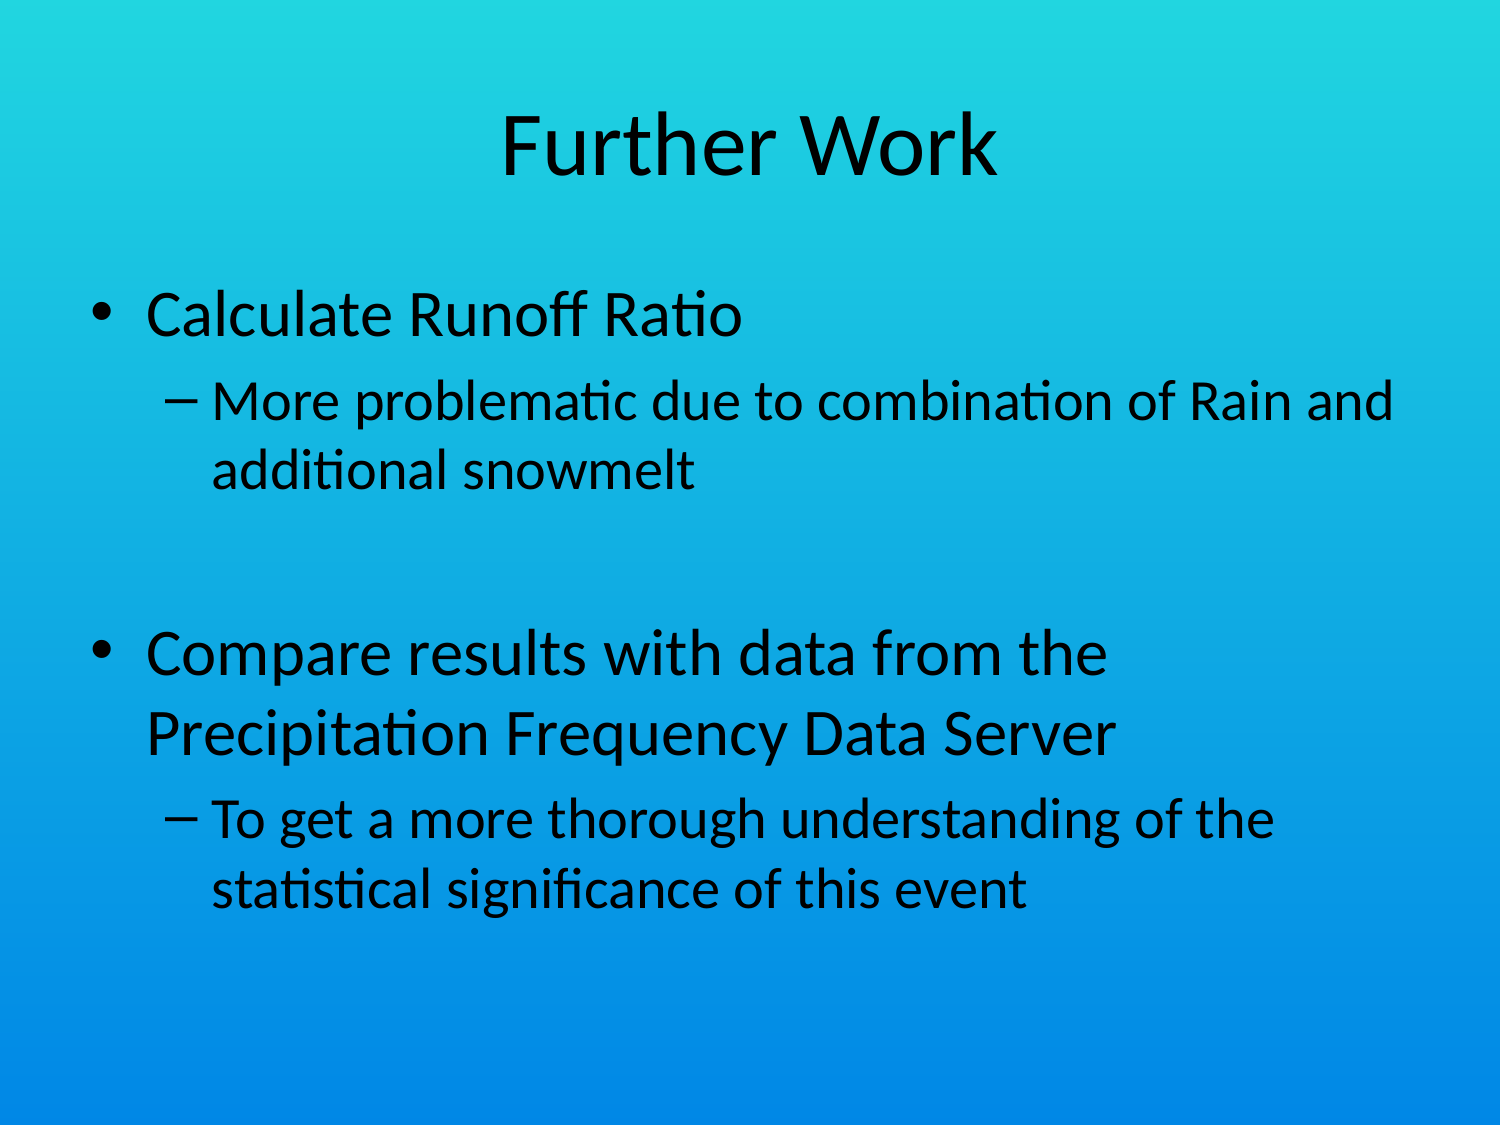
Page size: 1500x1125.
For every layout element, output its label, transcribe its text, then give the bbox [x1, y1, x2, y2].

list Calculate Runoff Ratio More problematic due to combination of Rain and additional snowmelt Compare results with data from the Precipitation Frequency Data Server To get a more thorough understanding of the statistical significance of this event [75, 262, 1425, 1005]
title Further Work [75, 45, 1425, 233]
